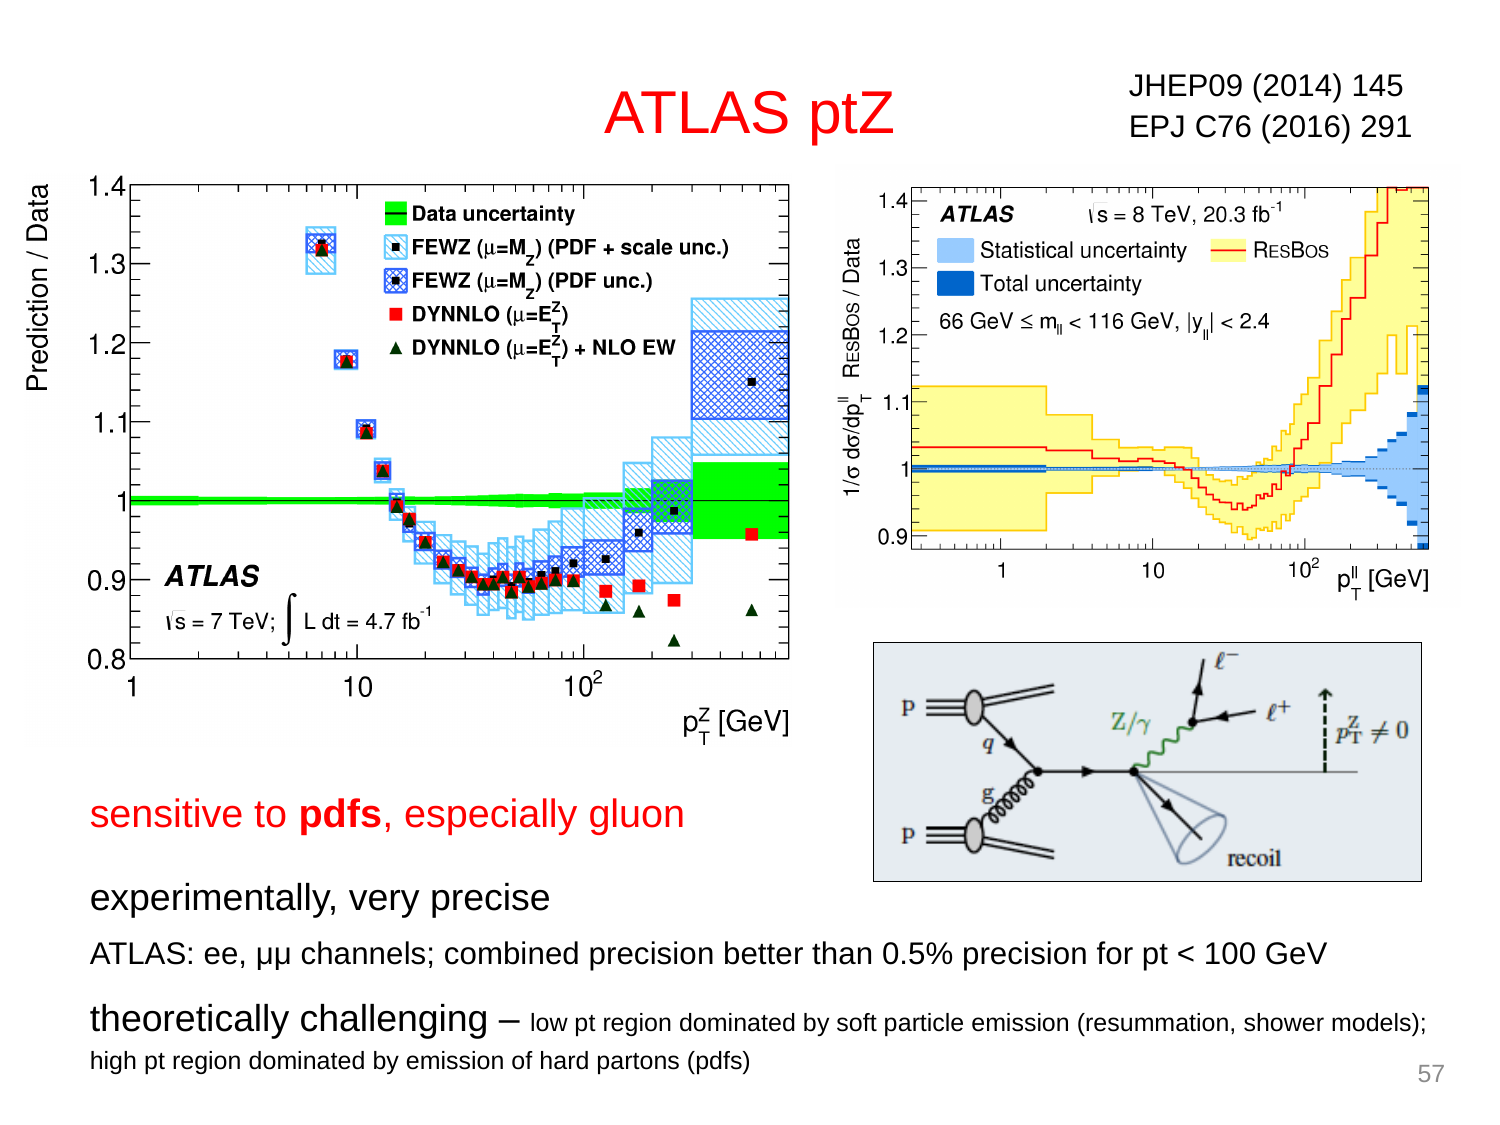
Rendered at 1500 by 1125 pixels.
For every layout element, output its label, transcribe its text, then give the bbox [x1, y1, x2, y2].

text_box sensitive to pdfs, especially gluon [75, 771, 820, 848]
slide_number 57 [1110, 1042, 1461, 1103]
text_box ATLAS ptZ [0, 58, 1500, 153]
picture [834, 164, 1461, 609]
picture [23, 173, 793, 747]
text_box experimentally, very precise ATLAS: ee, μμ channels; combined precision better than 0.5% precision for pt < 100 GeV [74, 856, 1428, 977]
text_box theoretically challenging – low pt region dominated by soft particle emission (resummation, shower models); high pt region dominated by emission of hard partons (pdfs) [74, 977, 1467, 1083]
picture [873, 641, 1422, 882]
text_box JHEP09 (2014) 145 EPJ C76 (2016) 291 [968, 54, 1428, 152]
